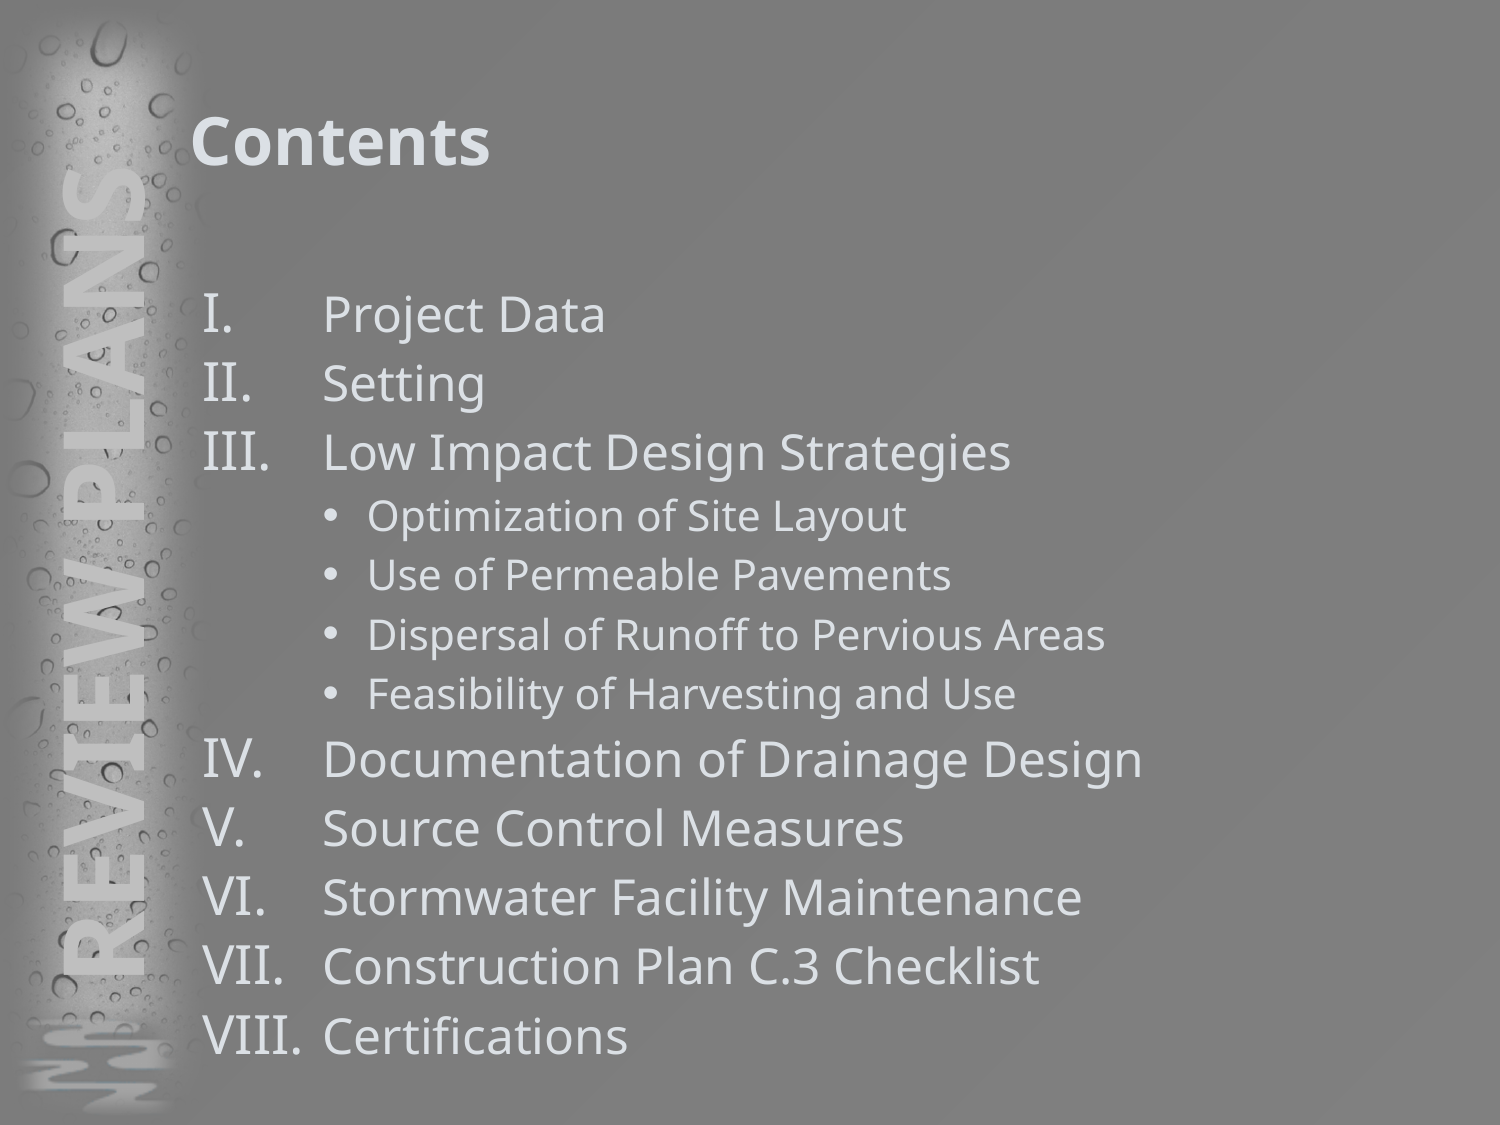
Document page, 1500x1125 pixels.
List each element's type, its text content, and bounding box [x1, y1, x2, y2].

title Contents [174, 45, 1425, 233]
text_box REVIEW PLANS [24, 100, 175, 1000]
list Project Data Setting Low Impact Design Strategies Optimization of Site Layout Use of Permeable Pavements Dispersal of Runoff to Pervious Areas Feasibility of Harvesting and Use Documentation of Drainage Design Source Control Measures Stormwater Facility Maintenance Construction Plan C.3 Checklist Certifications [187, 275, 1438, 1075]
